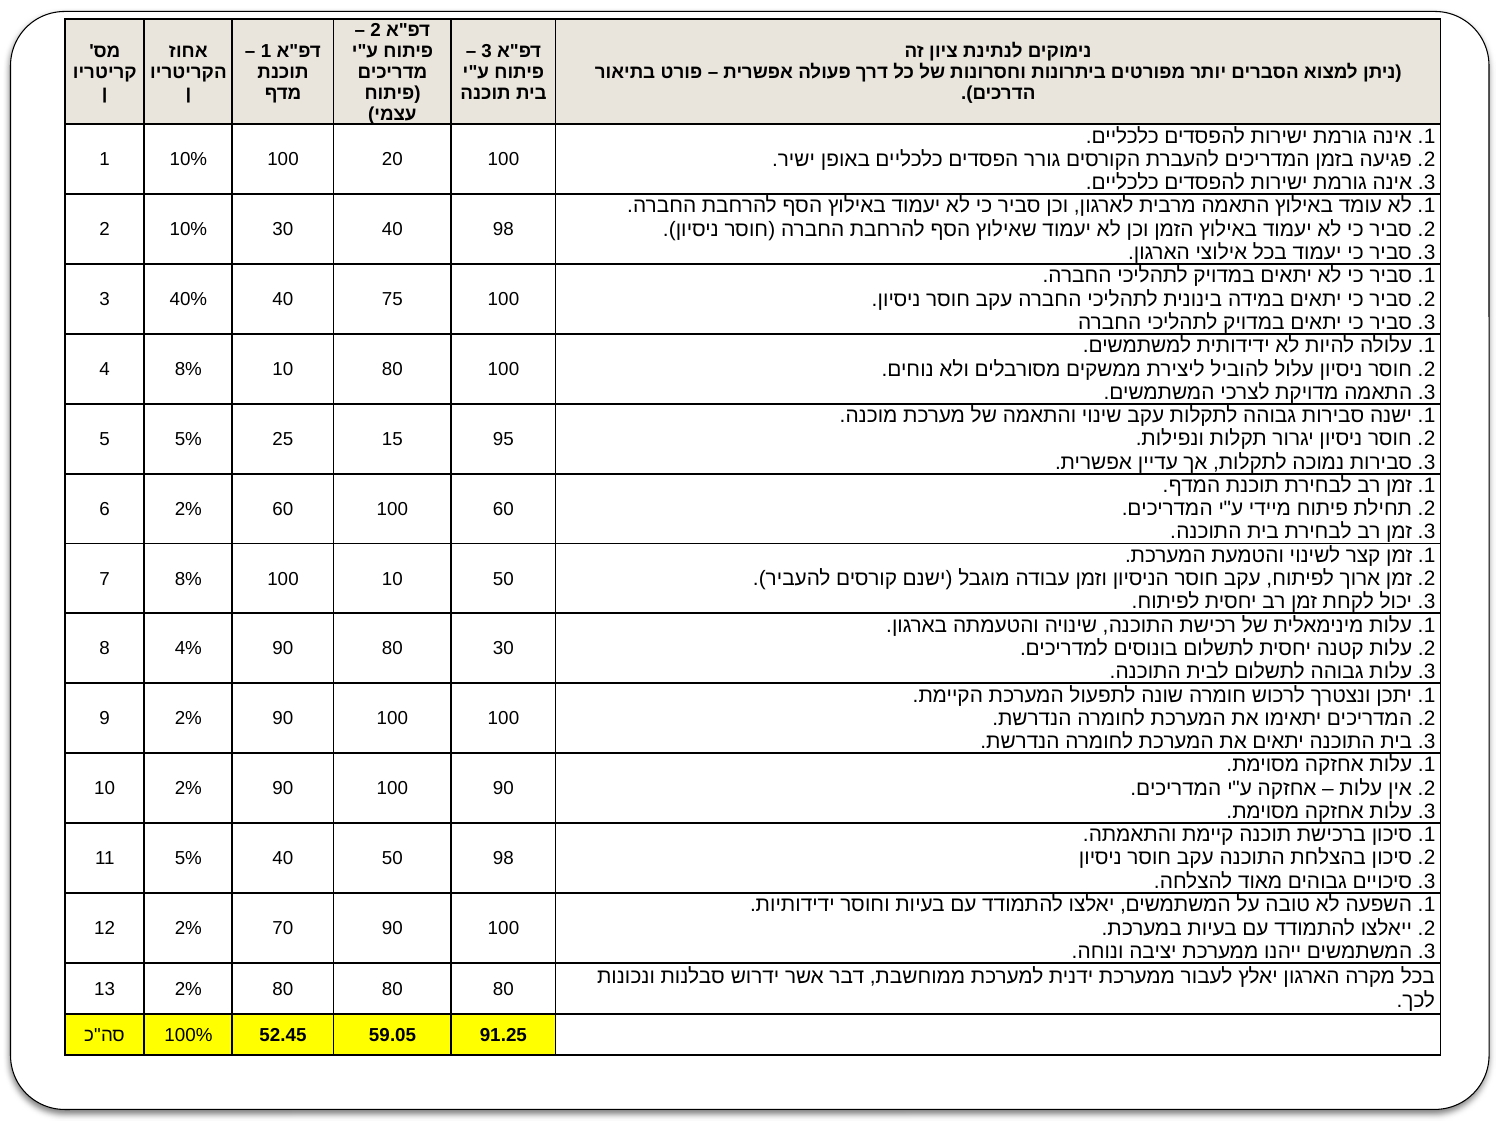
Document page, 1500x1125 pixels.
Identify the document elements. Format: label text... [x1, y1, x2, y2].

table_cell 80 [452, 964, 555, 1013]
table_cell 2% [145, 894, 231, 962]
table_header מס' קריטריון [66, 20, 143, 123]
table_cell 2 [66, 195, 143, 263]
table_cell 70 [233, 894, 333, 962]
table_cell 91.25 [452, 1015, 555, 1054]
table_cell 75 [334, 265, 450, 333]
table_cell 2% [145, 964, 231, 1013]
table_cell 4 [66, 335, 143, 403]
table_cell 98 [452, 824, 555, 892]
table_cell [556, 1015, 1440, 1054]
table_cell 5 [66, 405, 143, 473]
table_cell 100 [452, 894, 555, 962]
table_cell 1. זמן קצר לשינוי והטמעת המערכת. 2. זמן ארוך לפיתוח, עקב חוסר הניסיון וזמן עבודה מוגבל (ישנם קורסים להעביר). 3. יכול לקחת זמן רב יחסית לפיתוח. [556, 544, 1440, 612]
table_cell 10 [334, 544, 450, 612]
table_cell 30 [233, 195, 333, 263]
table_cell 100 [452, 684, 555, 752]
table_header אחוז הקריטריון [145, 20, 231, 123]
table_cell 5% [145, 824, 231, 892]
table_cell סה"כ [66, 1015, 143, 1054]
table_cell 1. סביר כי לא יתאים במדויק לתהליכי החברה. 2. סביר כי יתאים במידה בינונית לתהליכי החברה עקב חוסר ניסיון. 3. סביר כי יתאים במדויק לתהליכי החברה [556, 265, 1440, 333]
table_cell 40 [334, 195, 450, 263]
table_cell 1. עלות מינימאלית של רכישת התוכנה, שינויה והטעמתה בארגון. 2. עלות קטנה יחסית לתשלום בונוסים למדריכים. 3. עלות גבוהה לתשלום לבית התוכנה. [556, 614, 1440, 682]
table_cell 9 [66, 684, 143, 752]
table_cell 59.05 [334, 1015, 450, 1054]
table_cell 100 [452, 265, 555, 333]
table_cell 25 [233, 405, 333, 473]
table_cell 100 [452, 335, 555, 403]
table_cell 8% [145, 335, 231, 403]
table_cell 40 [233, 265, 333, 333]
table_cell 100 [452, 125, 555, 193]
table_cell 100% [145, 1015, 231, 1054]
table_cell 1. עלות אחזקה מסוימת. 2. אין עלות – אחזקה ע"י המדריכים. 3. עלות אחזקה מסוימת. [556, 754, 1440, 822]
table_header דפ"א 1 – תוכנת מדף [233, 20, 333, 123]
table_cell 95 [452, 405, 555, 473]
table_cell 1. סיכון ברכישת תוכנה קיימת והתאמתה. 2. סיכון בהצלחת התוכנה עקב חוסר ניסיון 3. סיכויים גבוהים מאוד להצלחה. [556, 824, 1440, 892]
table_cell 80 [334, 614, 450, 682]
table_cell 1. לא עומד באילוץ התאמה מרבית לארגון, וכן סביר כי לא יעמוד באילוץ הסף להרחבת החברה. 2. סביר כי לא יעמוד באילוץ הזמן וכן לא יעמוד שאילוץ הסף להרחבת החברה (חוסר ניסיון). 3. סביר כי יעמוד בכל אילוצי הארגון. [556, 195, 1440, 263]
table_cell 1. זמן רב לבחירת תוכנת המדף. 2. תחילת פיתוח מיידי ע"י המדריכים. 3. זמן רב לבחירת בית התוכנה. [556, 475, 1440, 543]
table_cell 100 [233, 544, 333, 612]
table_cell 80 [334, 335, 450, 403]
table_cell 80 [233, 964, 333, 1013]
table_cell 40% [145, 265, 231, 333]
table_header נימוקים לנתינת ציון זה (ניתן למצוא הסברים יותר מפורטים ביתרונות וחסרונות של כל דרך פעולה אפשרית – פורט בתיאור הדרכים). [556, 20, 1440, 123]
table_cell 80 [334, 964, 450, 1013]
table_cell 3 [66, 265, 143, 333]
table_cell 50 [334, 824, 450, 892]
table_cell 8% [145, 544, 231, 612]
table_cell 1. יתכן ונצטרך לרכוש חומרה שונה לתפעול המערכת הקיימת. 2. המדריכים יתאימו את המערכת לחומרה הנדרשת. 3. בית התוכנה יתאים את המערכת לחומרה הנדרשת. [556, 684, 1440, 752]
table_cell 90 [233, 754, 333, 822]
table_cell 1 [66, 125, 143, 193]
table_cell 13 [66, 964, 143, 1013]
table_cell 100 [334, 754, 450, 822]
table_cell 8 [66, 614, 143, 682]
table_cell 1. ישנה סבירות גבוהה לתקלות עקב שינוי והתאמה של מערכת מוכנה. 2. חוסר ניסיון יגרור תקלות ונפילות. 3. סבירות נמוכה לתקלות, אך עדיין אפשרית. [556, 405, 1440, 473]
table_cell 100 [334, 475, 450, 543]
table_cell בכל מקרה הארגון יאלץ לעבור ממערכת ידנית למערכת ממוחשבת, דבר אשר ידרוש סבלנות ונכונות לכך. [556, 964, 1440, 1013]
table_cell 90 [334, 894, 450, 962]
table_cell 7 [66, 544, 143, 612]
table_cell 50 [452, 544, 555, 612]
table_cell 10 [66, 754, 143, 822]
table_cell 1. עלולה להיות לא ידידותית למשתמשים. 2. חוסר ניסיון עלול להוביל ליצירת ממשקים מסורבלים ולא נוחים. 3. התאמה מדויקת לצרכי המשתמשים. [556, 335, 1440, 403]
table_cell 52.45 [233, 1015, 333, 1054]
table_header דפ"א 2 – פיתוח ע"י מדריכים (פיתוח עצמי) [334, 20, 450, 123]
table_cell 90 [233, 614, 333, 682]
table_cell 40 [233, 824, 333, 892]
table_cell 60 [452, 475, 555, 543]
table_cell 10 [233, 335, 333, 403]
table_cell 90 [452, 754, 555, 822]
table_cell 12 [66, 894, 143, 962]
table_cell 98 [452, 195, 555, 263]
table_cell 1. השפעה לא טובה על המשתמשים, יאלצו להתמודד עם בעיות וחוסר ידידותיות. 2. ייאלצו להתמודד עם בעיות במערכת. 3. המשתמשים ייהנו ממערכת יציבה ונוחה. [556, 894, 1440, 962]
table_cell 4% [145, 614, 231, 682]
table_cell 30 [452, 614, 555, 682]
table_cell 2% [145, 475, 231, 543]
table_cell 15 [334, 405, 450, 473]
table_cell 11 [66, 824, 143, 892]
table_cell 2% [145, 684, 231, 752]
table_cell 60 [233, 475, 333, 543]
table_cell 90 [233, 684, 333, 752]
table_cell 2% [145, 754, 231, 822]
table_cell 100 [233, 125, 333, 193]
table_cell 100 [334, 684, 450, 752]
table_header דפ"א 3 – פיתוח ע"י בית תוכנה [452, 20, 555, 123]
table_cell 10% [145, 195, 231, 263]
table_cell 20 [334, 125, 450, 193]
table_cell 1. אינה גורמת ישירות להפסדים כלכליים. 2. פגיעה בזמן המדריכים להעברת הקורסים גורר הפסדים כלכליים באופן ישיר. 3. אינה גורמת ישירות להפסדים כלכליים. [556, 125, 1440, 193]
table_cell 10% [145, 125, 231, 193]
table_cell 5% [145, 405, 231, 473]
table_cell 6 [66, 475, 143, 543]
